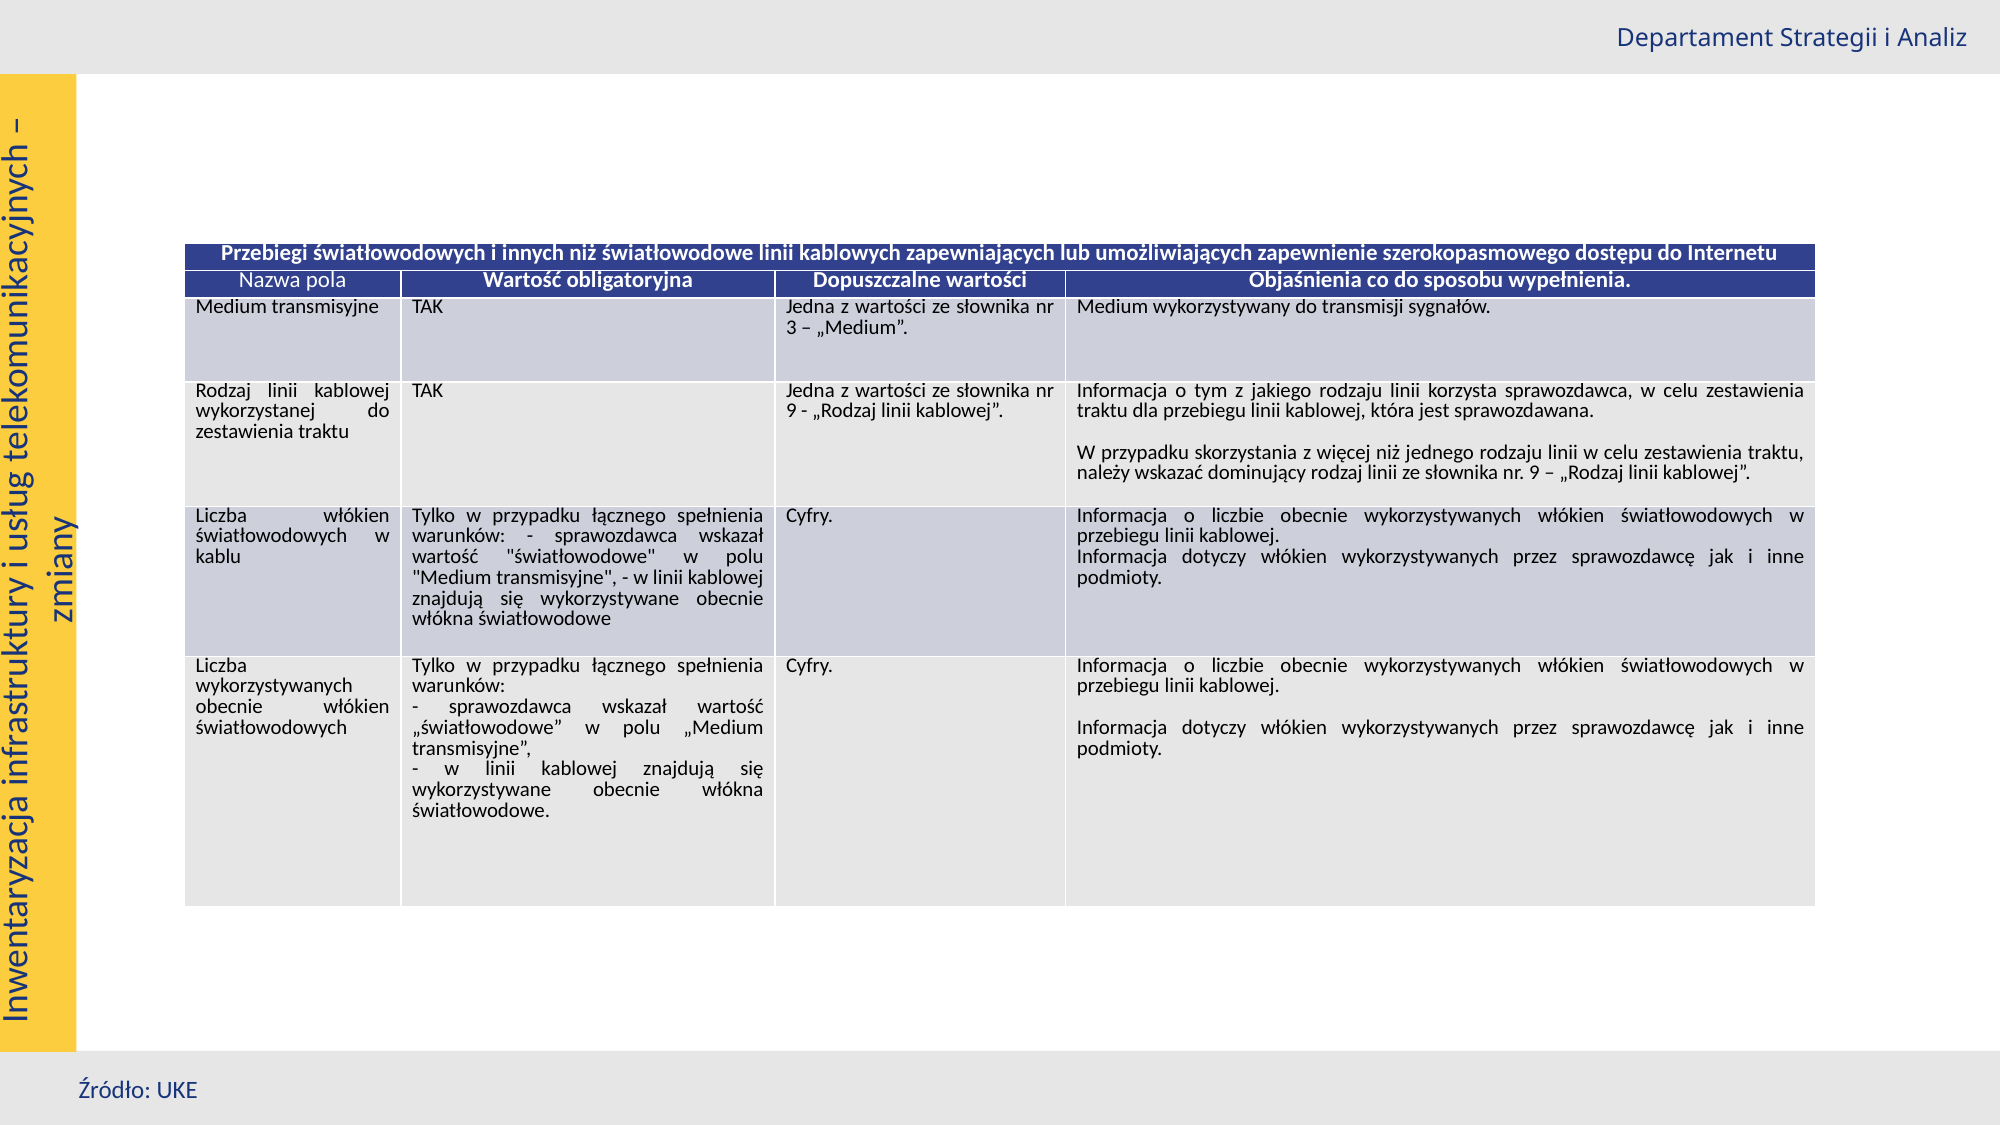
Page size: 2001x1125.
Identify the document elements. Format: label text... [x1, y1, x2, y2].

table_cell Nazwa pola [185, 271, 400, 297]
table_cell Liczba włókien światłowodowych w kablu [185, 507, 400, 656]
table_cell Jedna z wartości ze słownika nr 9 - „Rodzaj linii kablowej”. [776, 383, 1065, 506]
table_header Przebiegi światłowodowych i innych niż światłowodowe linii kablowych zapewniających lub umożliwiających zapewnienie szerokopasmowego dostępu do Internetu [185, 244, 1815, 270]
table_cell Rodzaj linii kablowej wykorzystanej do zestawienia traktu [185, 383, 400, 506]
table_cell Informacja o liczbie obecnie wykorzystywanych włókien światłowodowych w przebiegu linii kablowej. Informacja dotyczy włókien wykorzystywanych przez sprawozdawcę jak i inne podmioty. [1066, 507, 1815, 656]
table_cell Cyfry. [776, 507, 1065, 656]
text_box [0, 0, 2000, 75]
table_cell Medium wykorzystywany do transmisji sygnałów. [1066, 299, 1815, 381]
table_cell Dopuszczalne wartości [776, 271, 1065, 297]
table_cell Objaśnienia co do sposobu wypełnienia. [1066, 271, 1815, 297]
table_cell Cyfry. [776, 657, 1065, 906]
text_box Źródło: UKE [63, 1065, 610, 1111]
table_cell Tylko w przypadku łącznego spełnienia warunków: - sprawozdawca wskazał wartość "światłowodowe" w polu "Medium transmisyjne", - w linii kablowej znajdują się wykorzystywane obecnie włókna światłowodowe [402, 507, 774, 656]
text_box Departament Strategii i Analiz [1351, 14, 1983, 59]
text_box [0, 1050, 2000, 1125]
table_cell Jedna z wartości ze słownika nr 3 – „Medium”. [776, 299, 1065, 381]
table_cell Medium transmisyjne [185, 299, 400, 381]
table_cell Wartość obligatoryjna [402, 271, 774, 297]
table_cell Informacja o liczbie obecnie wykorzystywanych włókien światłowodowych w przebiegu linii kablowej. Informacja dotyczy włókien wykorzystywanych przez sprawozdawcę jak i inne podmioty. [1066, 657, 1815, 906]
table_cell Liczba wykorzystywanych obecnie włókien światłowodowych [185, 657, 400, 906]
table_cell Informacja o tym z jakiego rodzaju linii korzysta sprawozdawca, w celu zestawienia traktu dla przebiegu linii kablowej, która jest sprawozdawana. W przypadku skorzystania z więcej niż jednego rodzaju linii w celu zestawienia traktu, należy wskazać dominujący rodzaj linii ze słownika nr. 9 – „Rodzaj linii kablowej”. [1066, 383, 1815, 506]
text_box Inwentaryzacja infrastruktury i usług telekomunikacyjnych –zmiany [0, 74, 88, 1066]
table_cell TAK [402, 299, 774, 381]
table_cell TAK [402, 383, 774, 506]
table_cell Tylko w przypadku łącznego spełnienia warunków: - sprawozdawca wskazał wartość „światłowodowe” w polu „Medium transmisyjne”, - w linii kablowej znajdują się wykorzystywane obecnie włókna światłowodowe. [402, 657, 774, 906]
